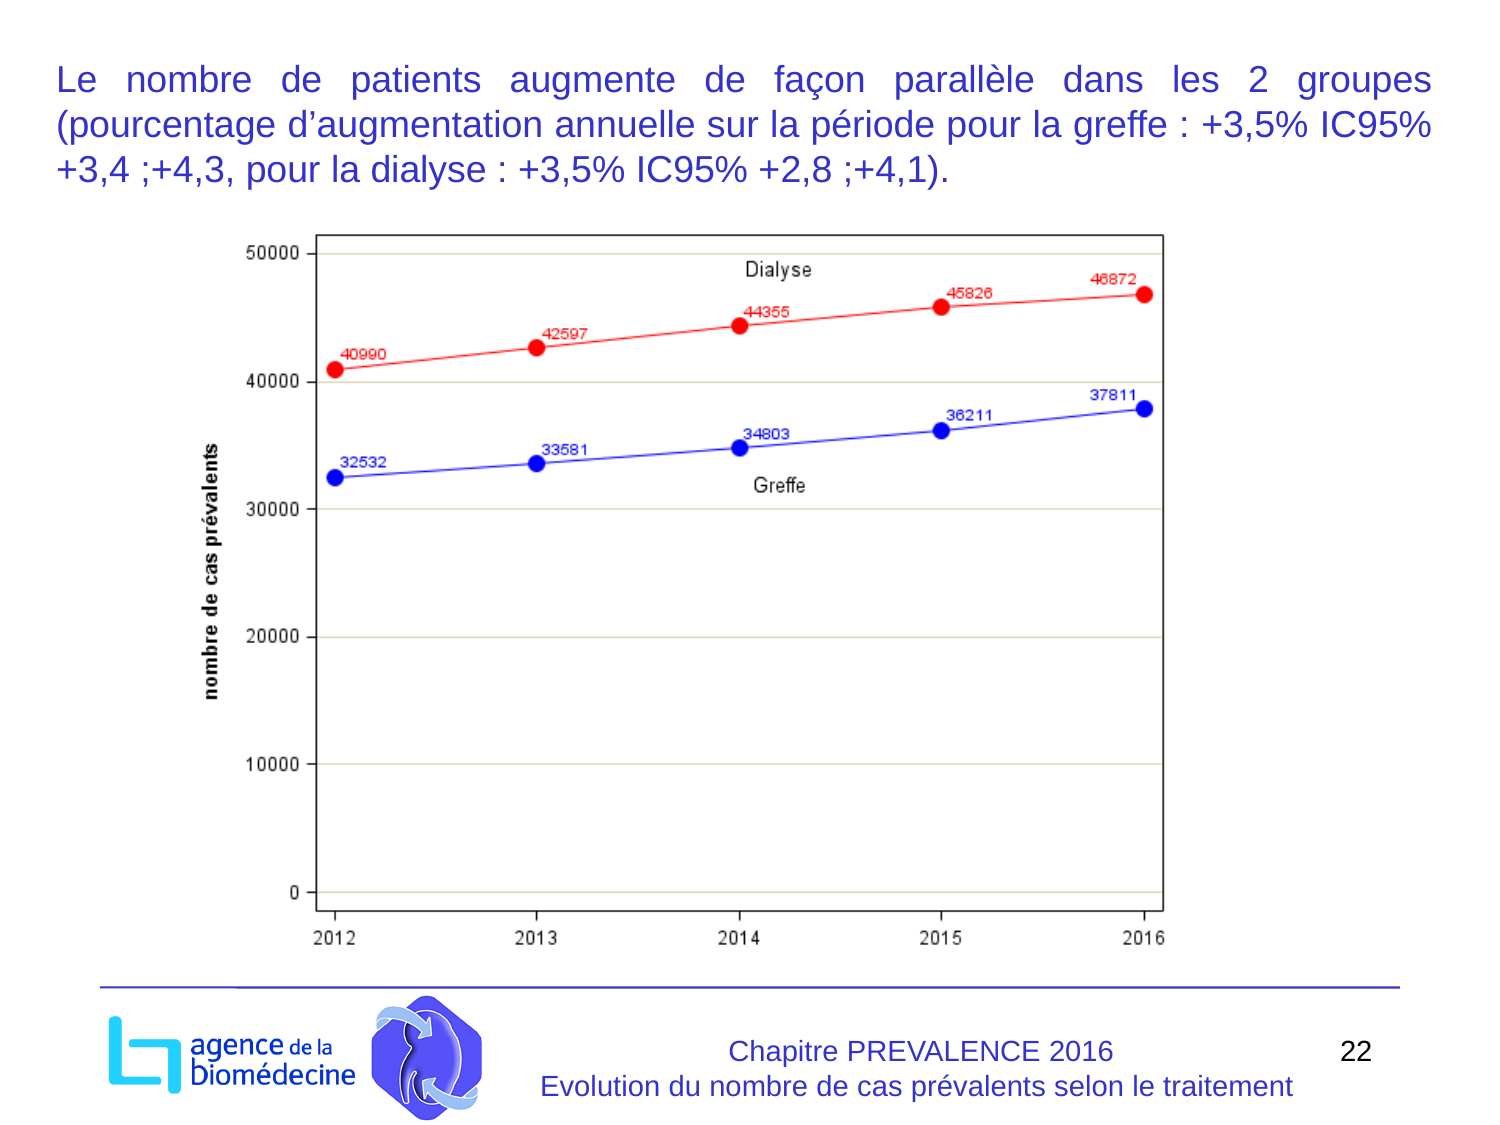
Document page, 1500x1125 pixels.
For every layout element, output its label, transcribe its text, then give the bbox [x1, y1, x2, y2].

picture [371, 995, 482, 1121]
text_box Le nombre de patients augmente de façon parallèle dans les 2 groupes (pourcentage d’augmentation annuelle sur la période pour la greffe : +3,5% IC95% +3,4 ;+4,3, pour la dialyse : +3,5% IC95% +2,8 ;+4,1). [41, 47, 1447, 198]
picture [99, 1004, 363, 1102]
footer Chapitre PREVALENCE 2016 Evolution du nombre de cas prévalents selon le traitement [501, 1025, 1341, 1100]
picture [182, 219, 1184, 971]
slide_number 22 [1341, 1025, 1388, 1100]
